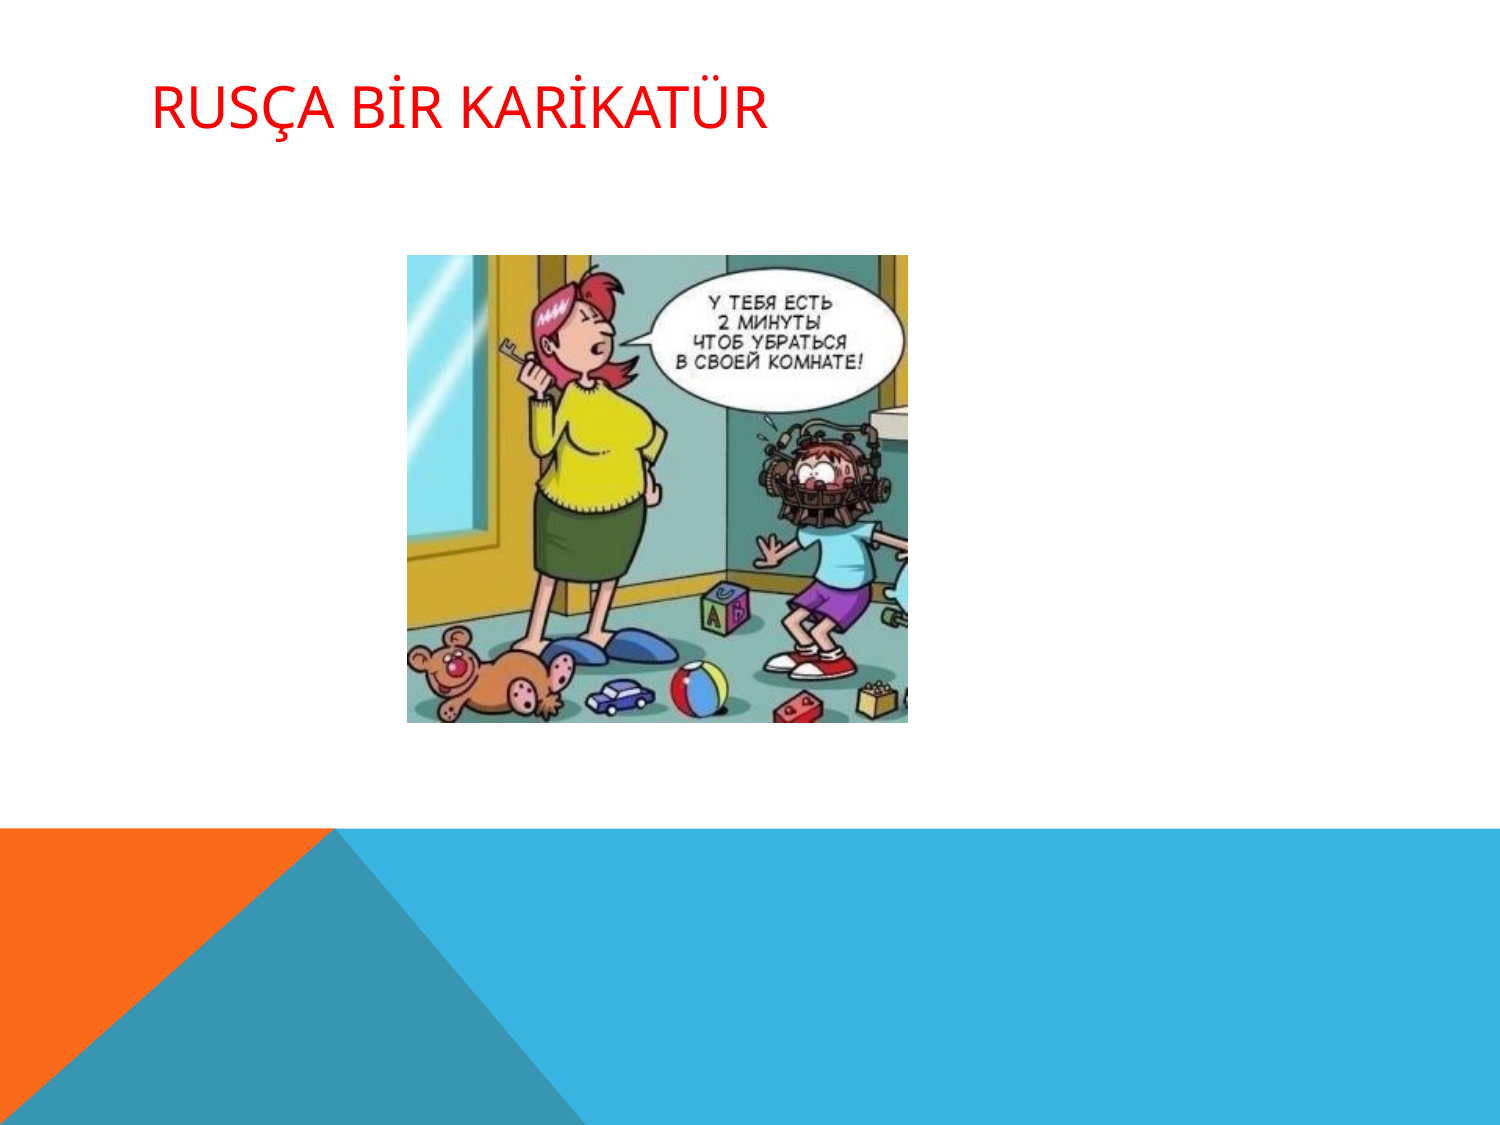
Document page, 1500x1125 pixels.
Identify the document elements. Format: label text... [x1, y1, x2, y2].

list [407, 255, 908, 723]
title RUSÇA BİR KARİKATÜR [135, 60, 1369, 150]
